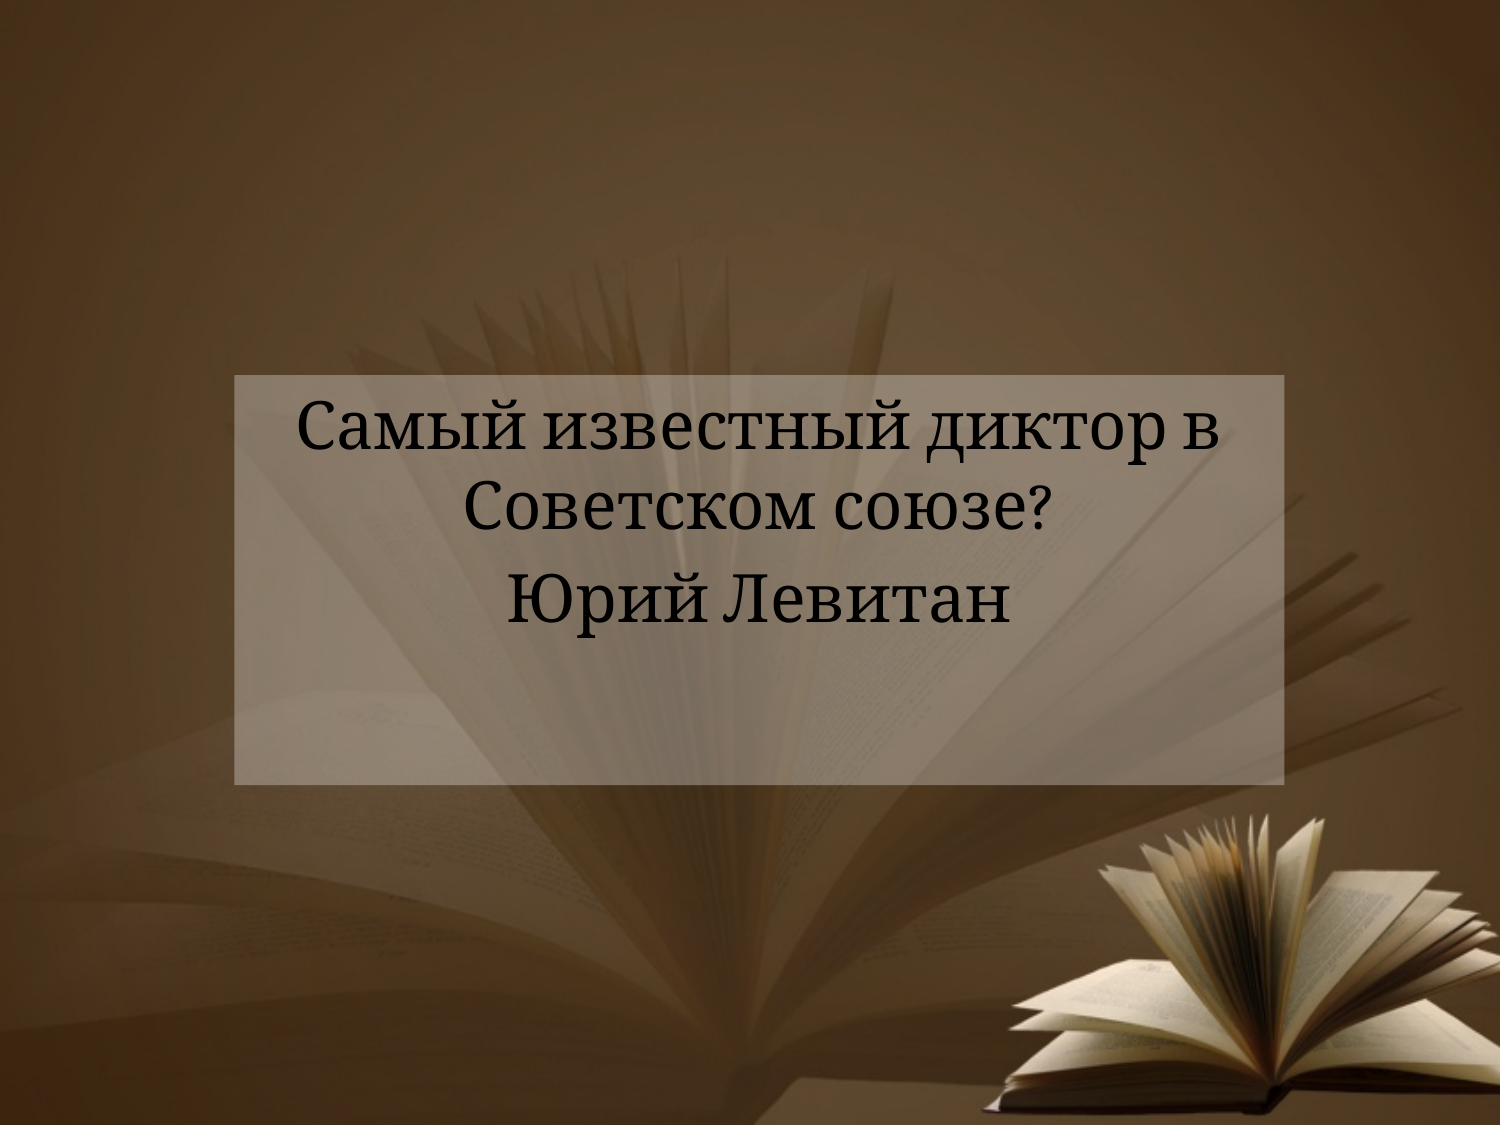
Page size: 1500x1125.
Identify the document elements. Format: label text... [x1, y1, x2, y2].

subtitle Самый известный диктор в Советском союзе? Юрий Левитан [234, 374, 1285, 786]
picture [0, 0, 1500, 1125]
